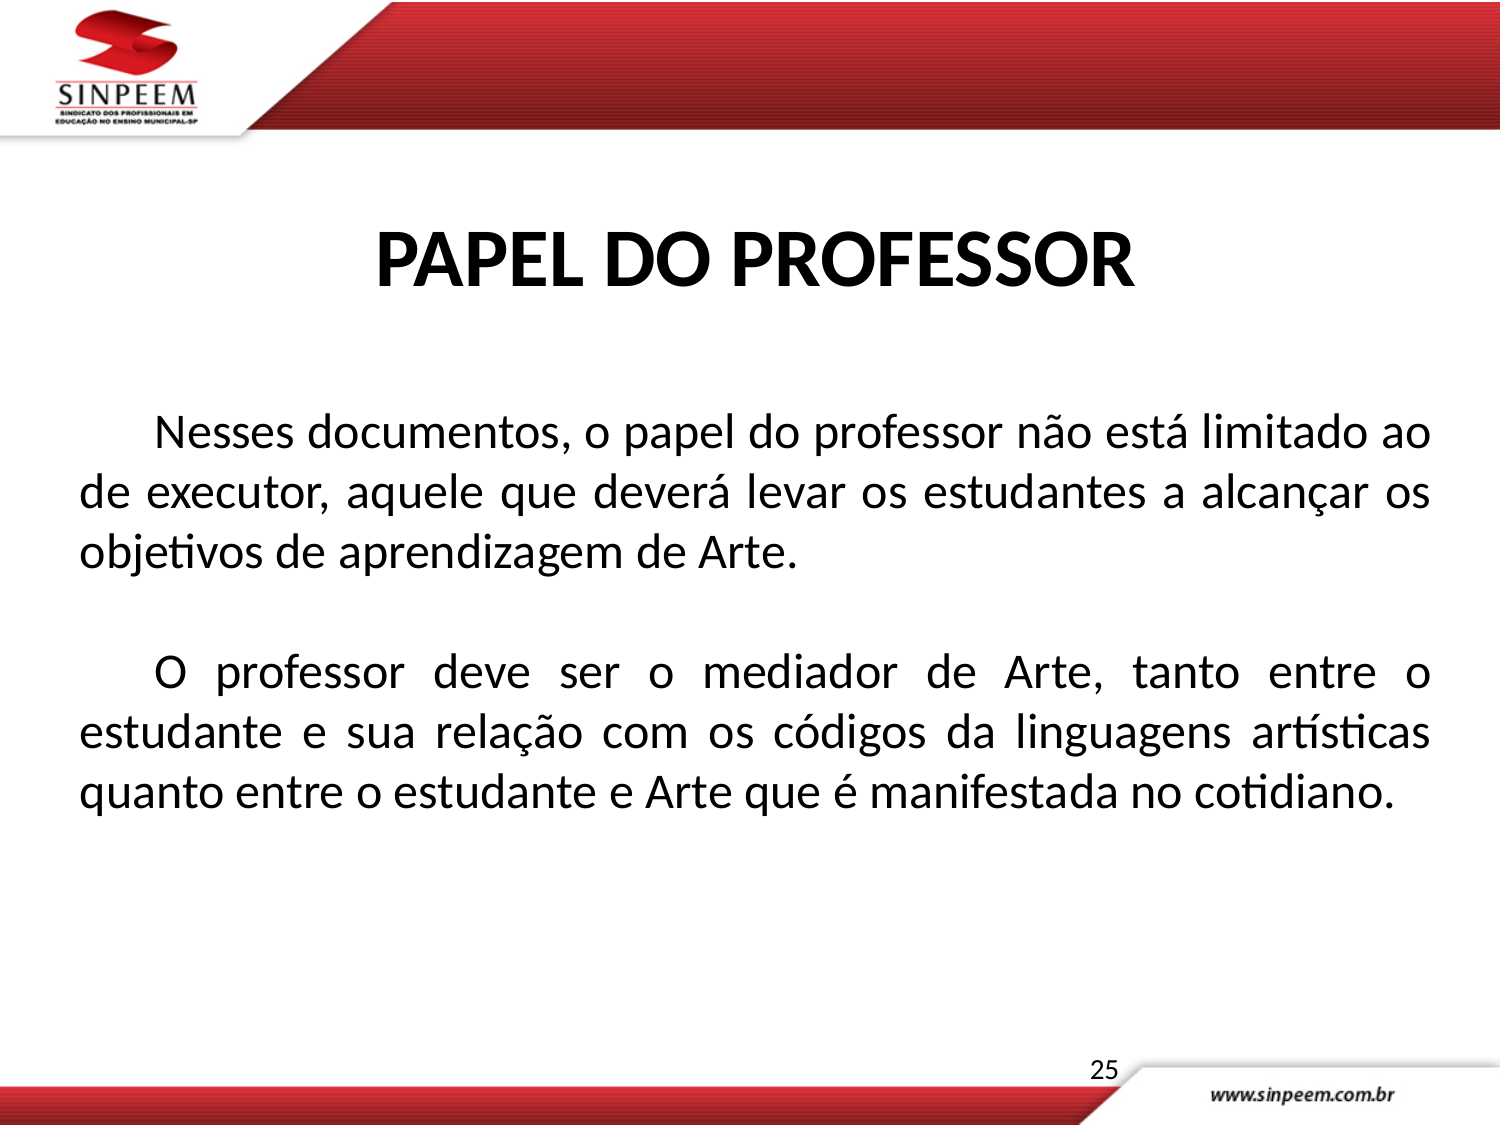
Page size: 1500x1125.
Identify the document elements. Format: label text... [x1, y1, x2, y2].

text_box PAPEL DO PROFESSOR Nesses documentos, o papel do professor não está limitado ao de executor, aquele que deverá levar os estudantes a alcançar os objetivos de aprendizagem de Arte. O professor deve ser o mediador de Arte, tanto entre o estudante e sua relação com os códigos da linguagens artísticas quanto entre o estudante e Arte que é manifestada no cotidiano. [64, 196, 1447, 1023]
picture [0, 2, 1500, 149]
slide_number 25 [1074, 1042, 1425, 1103]
picture [0, 1053, 1500, 1125]
